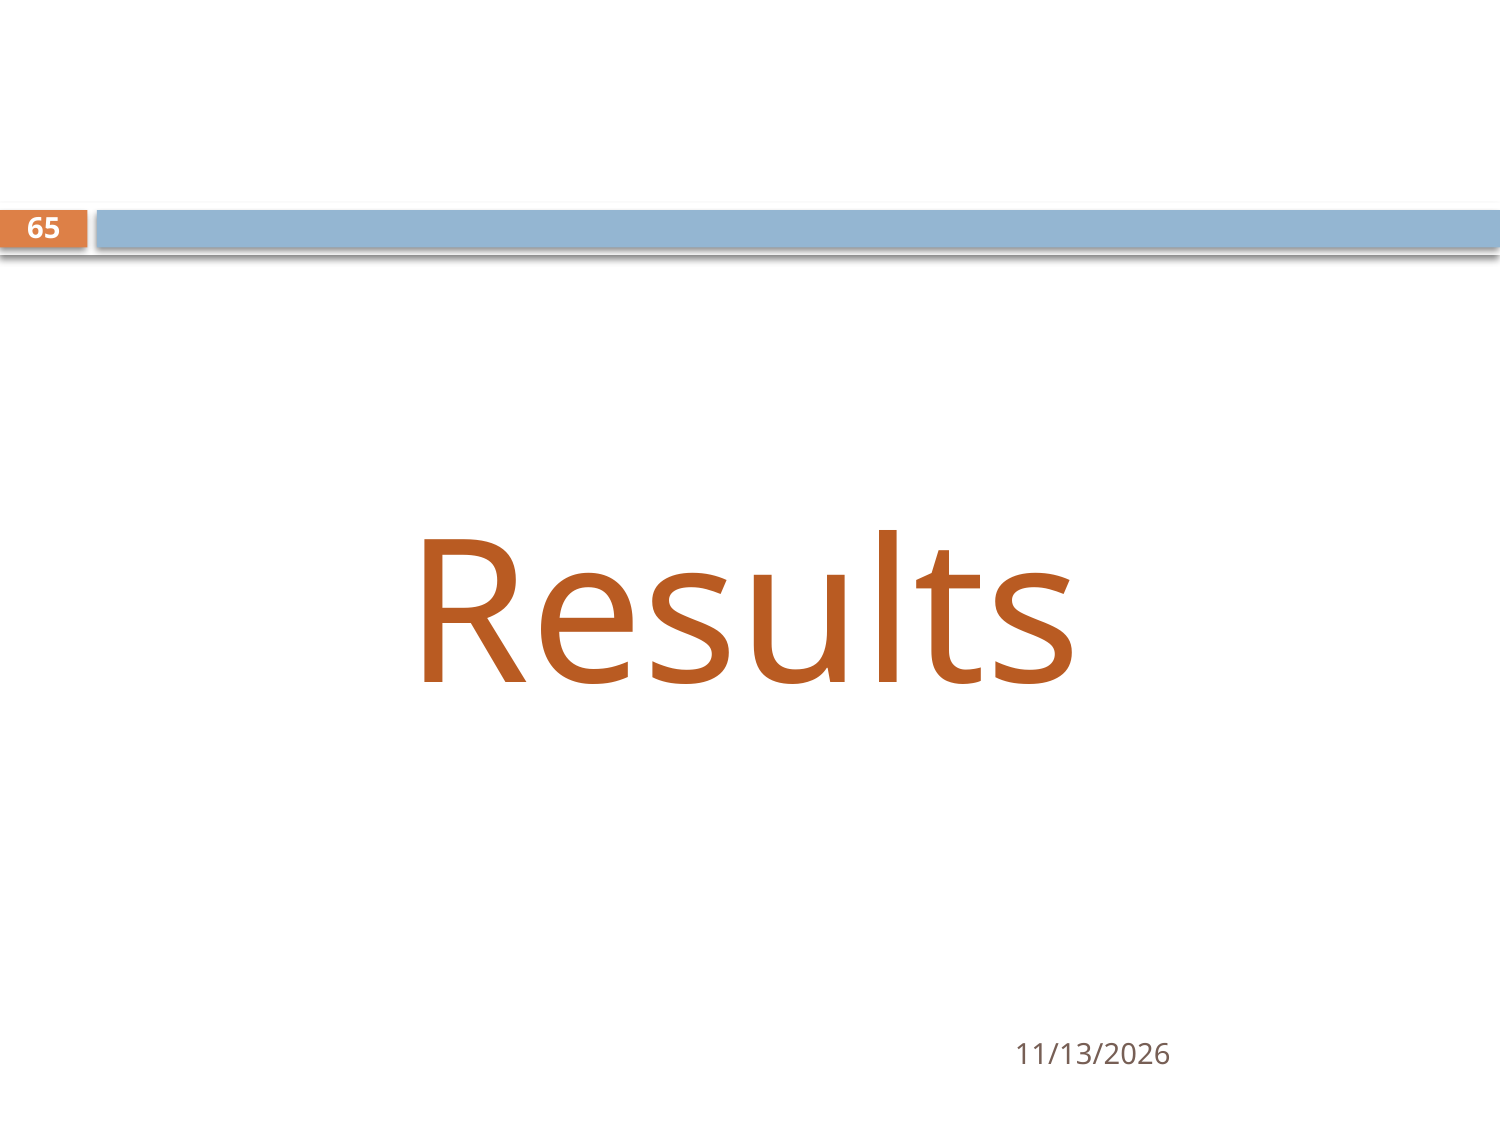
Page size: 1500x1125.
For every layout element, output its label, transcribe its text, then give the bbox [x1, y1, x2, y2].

text_box Results [74, 474, 1413, 738]
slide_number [999, 1025, 1438, 1085]
slide_number 65 [0, 208, 88, 249]
